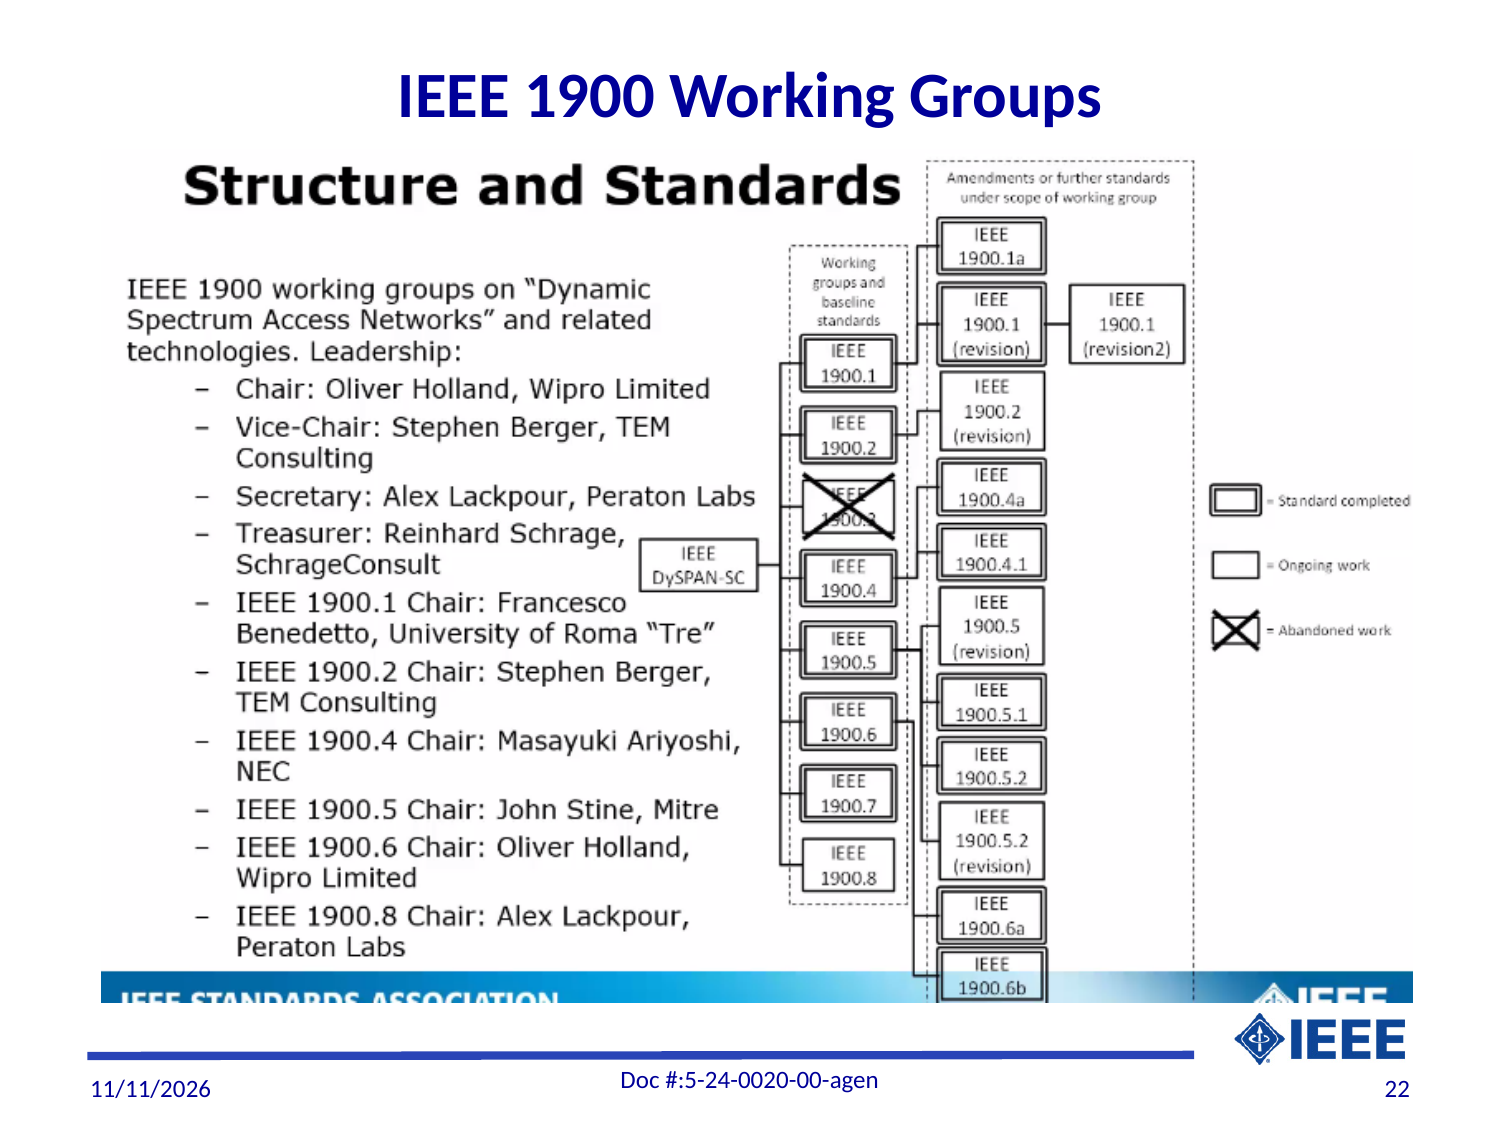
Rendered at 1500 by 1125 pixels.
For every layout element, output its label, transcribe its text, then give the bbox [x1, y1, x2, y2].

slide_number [75, 1057, 425, 1118]
picture [1231, 1011, 1406, 1057]
title IEEE 1900 Working Groups [75, 45, 1425, 138]
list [101, 149, 1413, 1004]
slide_number 22 [1074, 1057, 1425, 1118]
footer Doc #:5-24-0020-00-agen [496, 1054, 1004, 1103]
